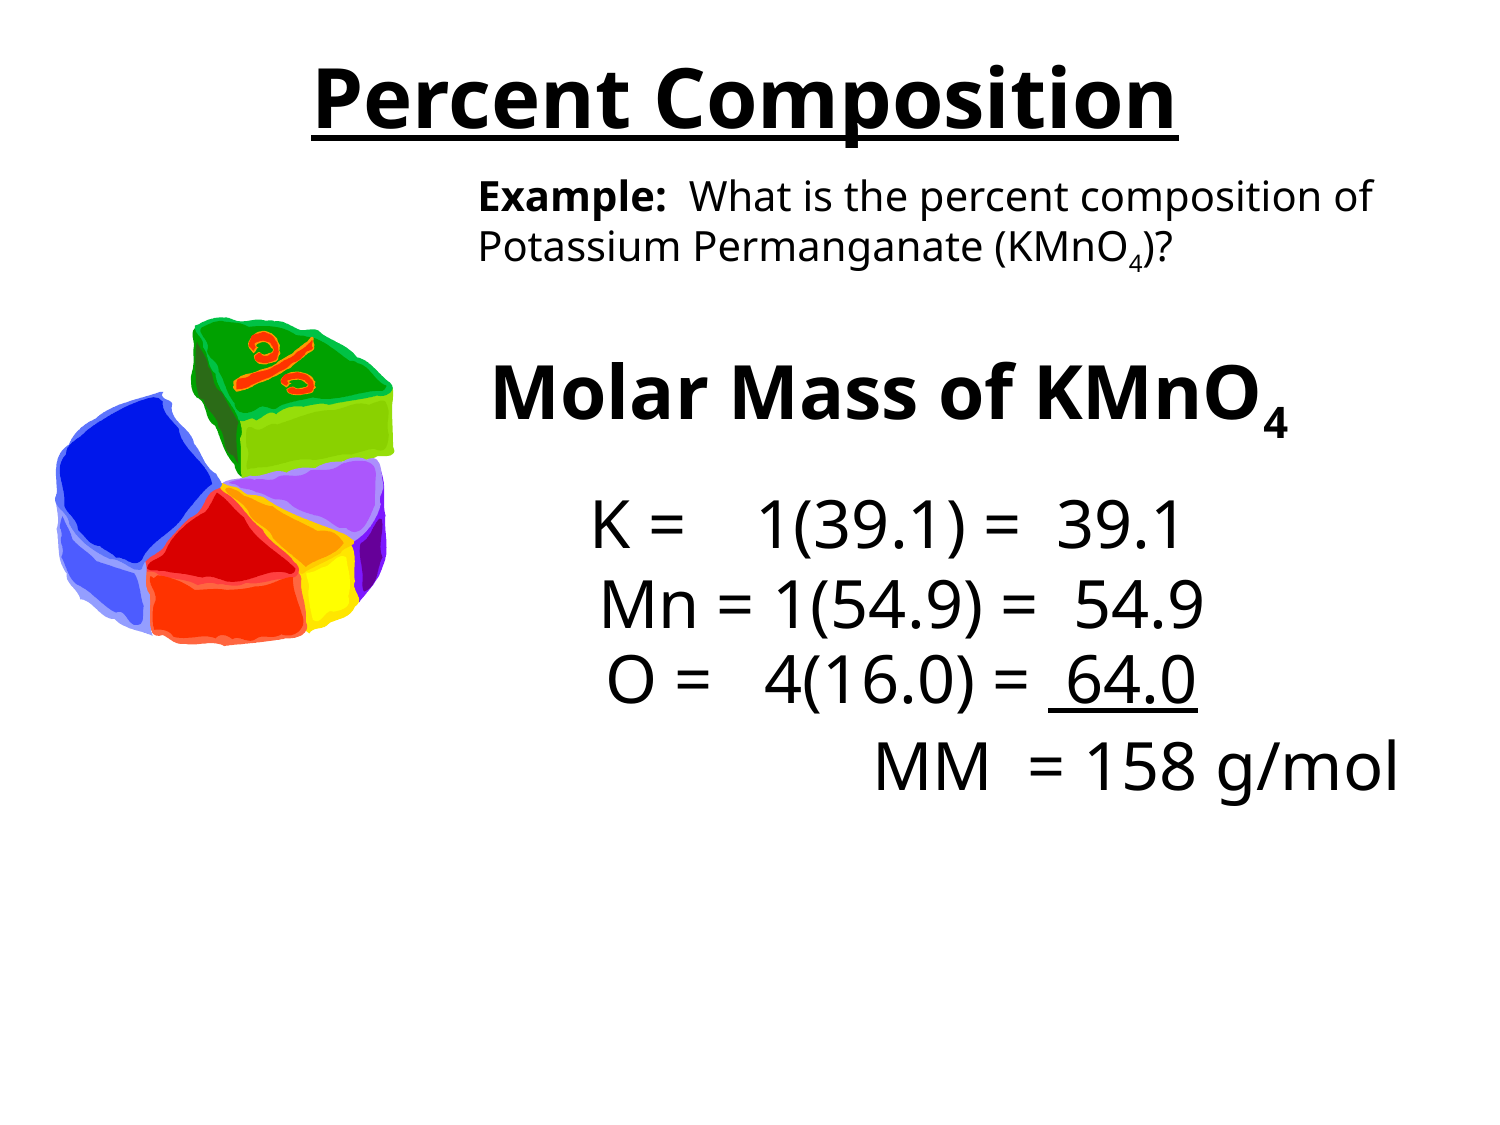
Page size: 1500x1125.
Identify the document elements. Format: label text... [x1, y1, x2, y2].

text_box Example: What is the percent composition of Potassium Permanganate (KMnO4)? [462, 162, 1413, 285]
text_box Mn = 1(54.9) = 54.9 [583, 554, 1222, 649]
text_box MM = 158 g/mol [857, 716, 1417, 812]
text_box O = 4(16.0) = 64.0 [590, 629, 1214, 724]
text_box Molar Mass of KMnO4 [474, 337, 1400, 455]
text_box K = 1(39.1) = 39.1 [575, 474, 1300, 570]
picture [49, 312, 400, 652]
text_box Percent Composition [296, 37, 1194, 153]
